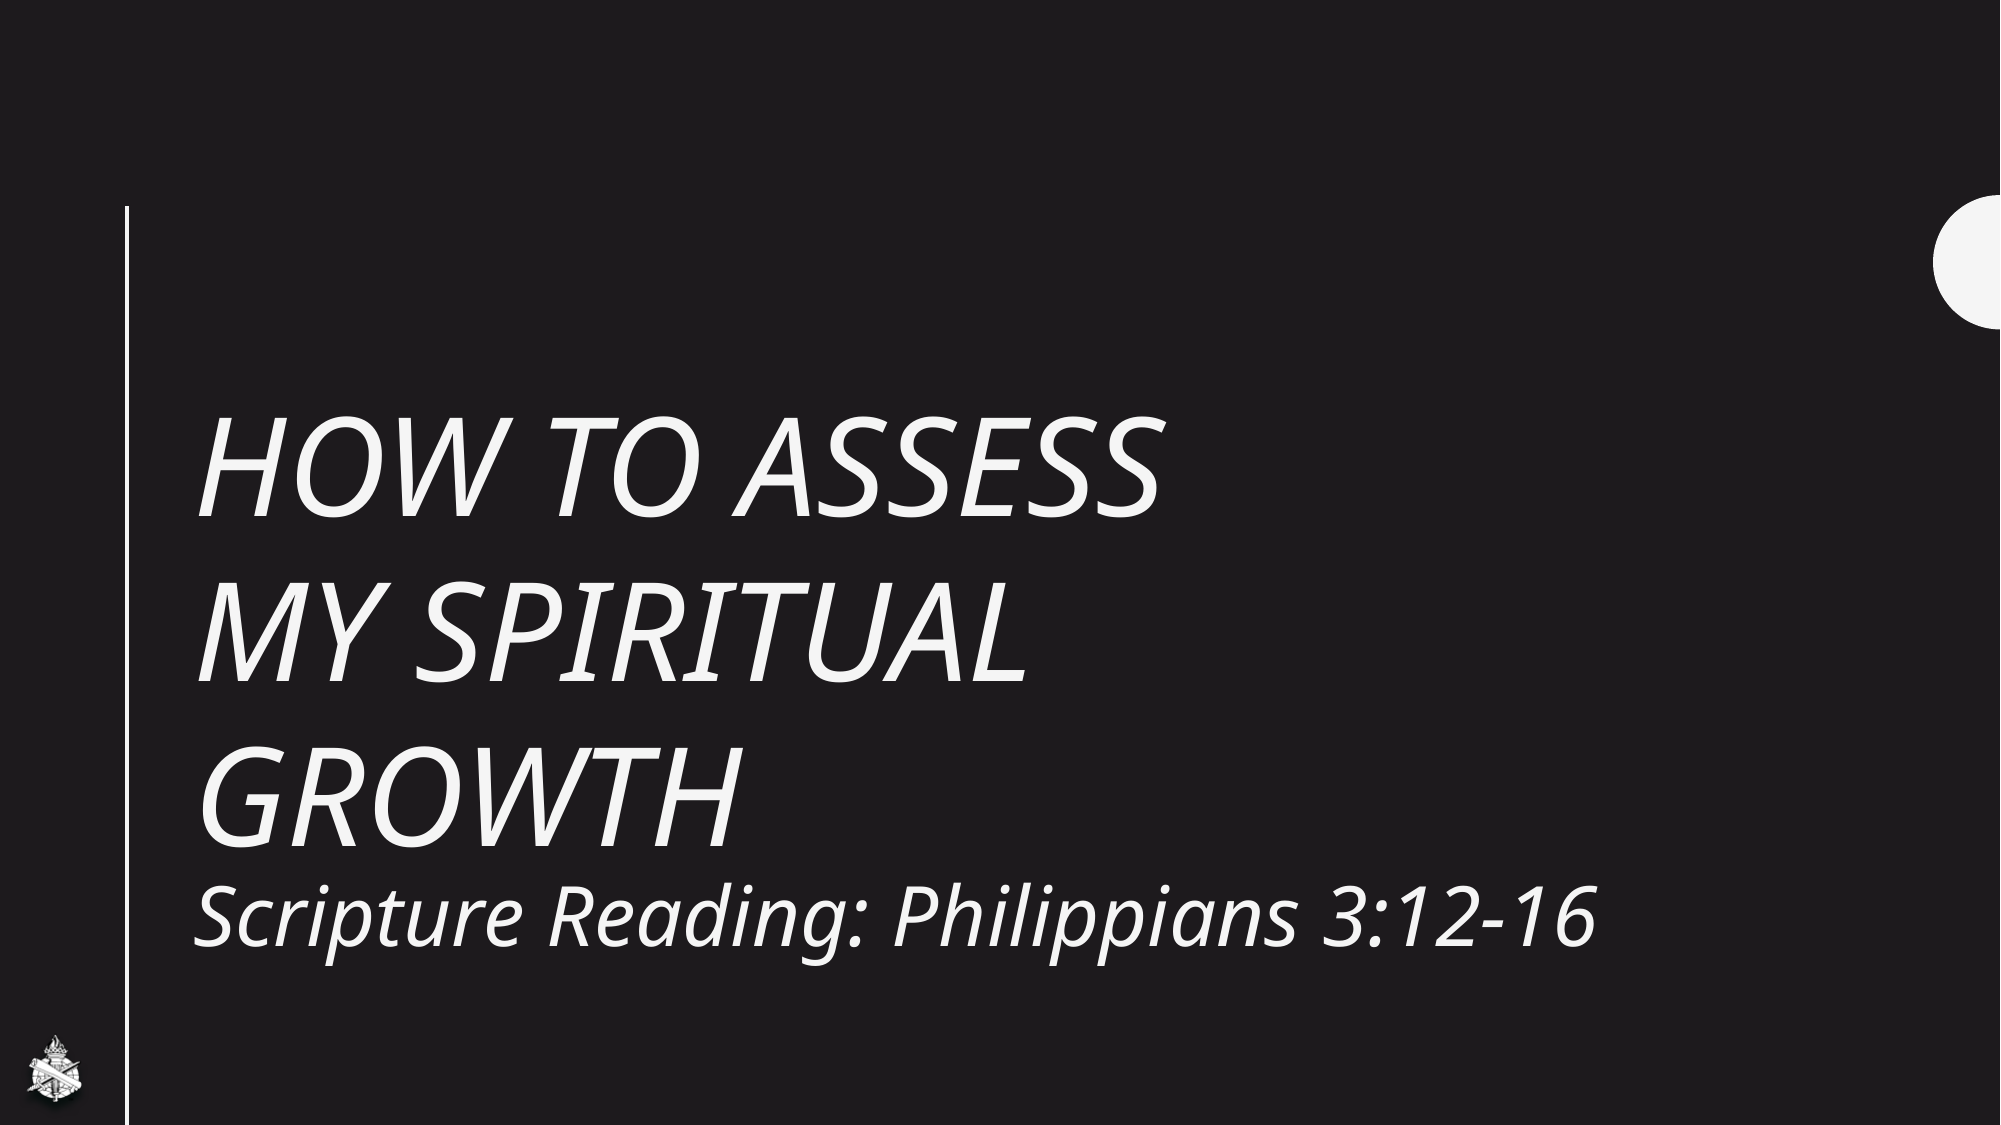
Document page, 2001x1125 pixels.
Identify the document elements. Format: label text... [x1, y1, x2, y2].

picture [26, 1033, 83, 1104]
title How To Assess My Spiritual Growth [178, 371, 1333, 738]
subtitle Scripture Reading: Philippians 3:12-16 [178, 842, 1687, 979]
